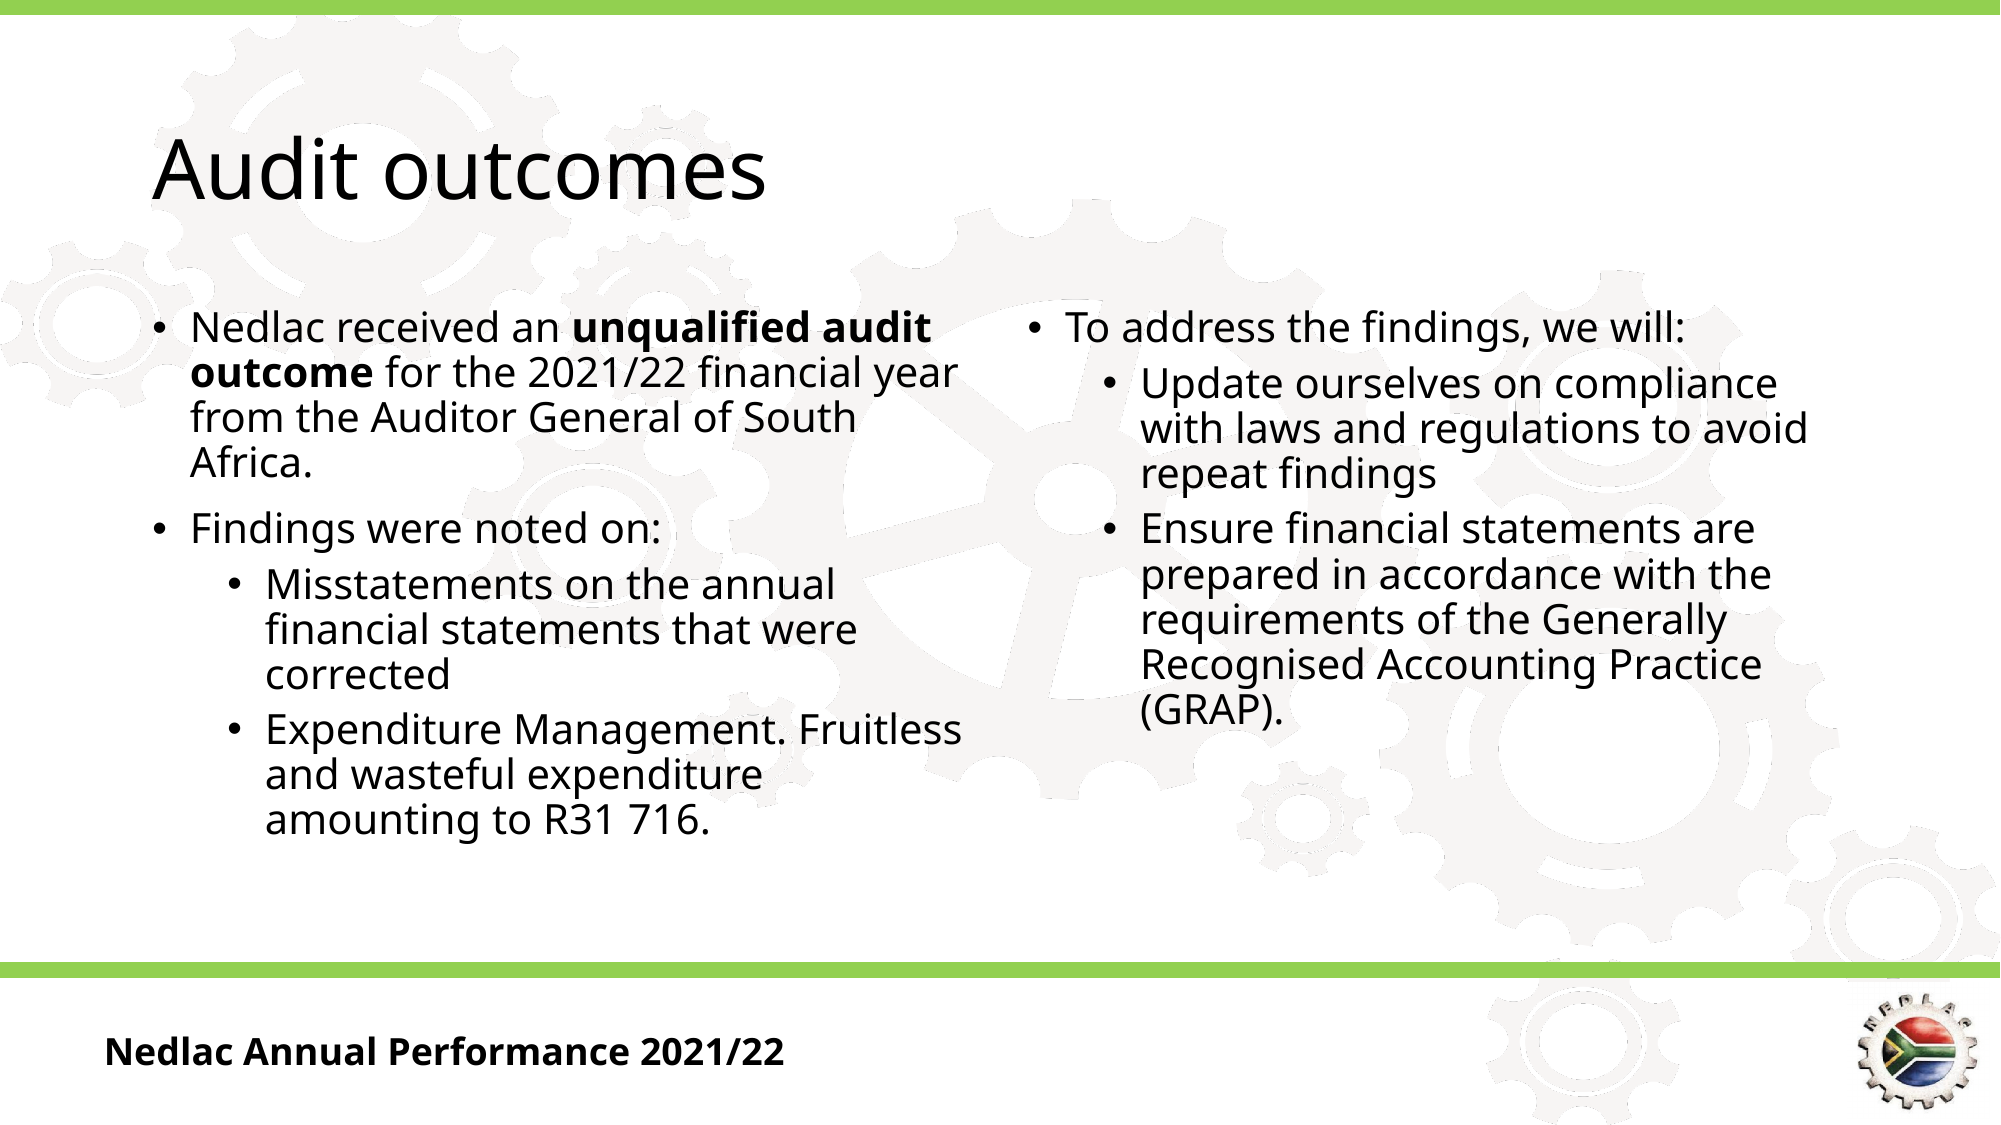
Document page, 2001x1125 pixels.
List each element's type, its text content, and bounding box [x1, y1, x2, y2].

list Nedlac received an unqualified audit outcome for the 2021/22 financial year from the Auditor General of South Africa. Findings were noted on: Misstatements on the annual financial statements that were corrected Expenditure Management. Fruitless and wasteful expenditure amounting to R31 716. [137, 299, 988, 1014]
picture [0, 0, 2001, 1125]
list To address the findings, we will: Update ourselves on compliance with laws and regulations to avoid repeat findings Ensure financial statements are prepared in accordance with the requirements of the Generally Recognised Accounting Practice (GRAP). [1012, 299, 1863, 1014]
title Audit outcomes [137, 59, 1863, 278]
